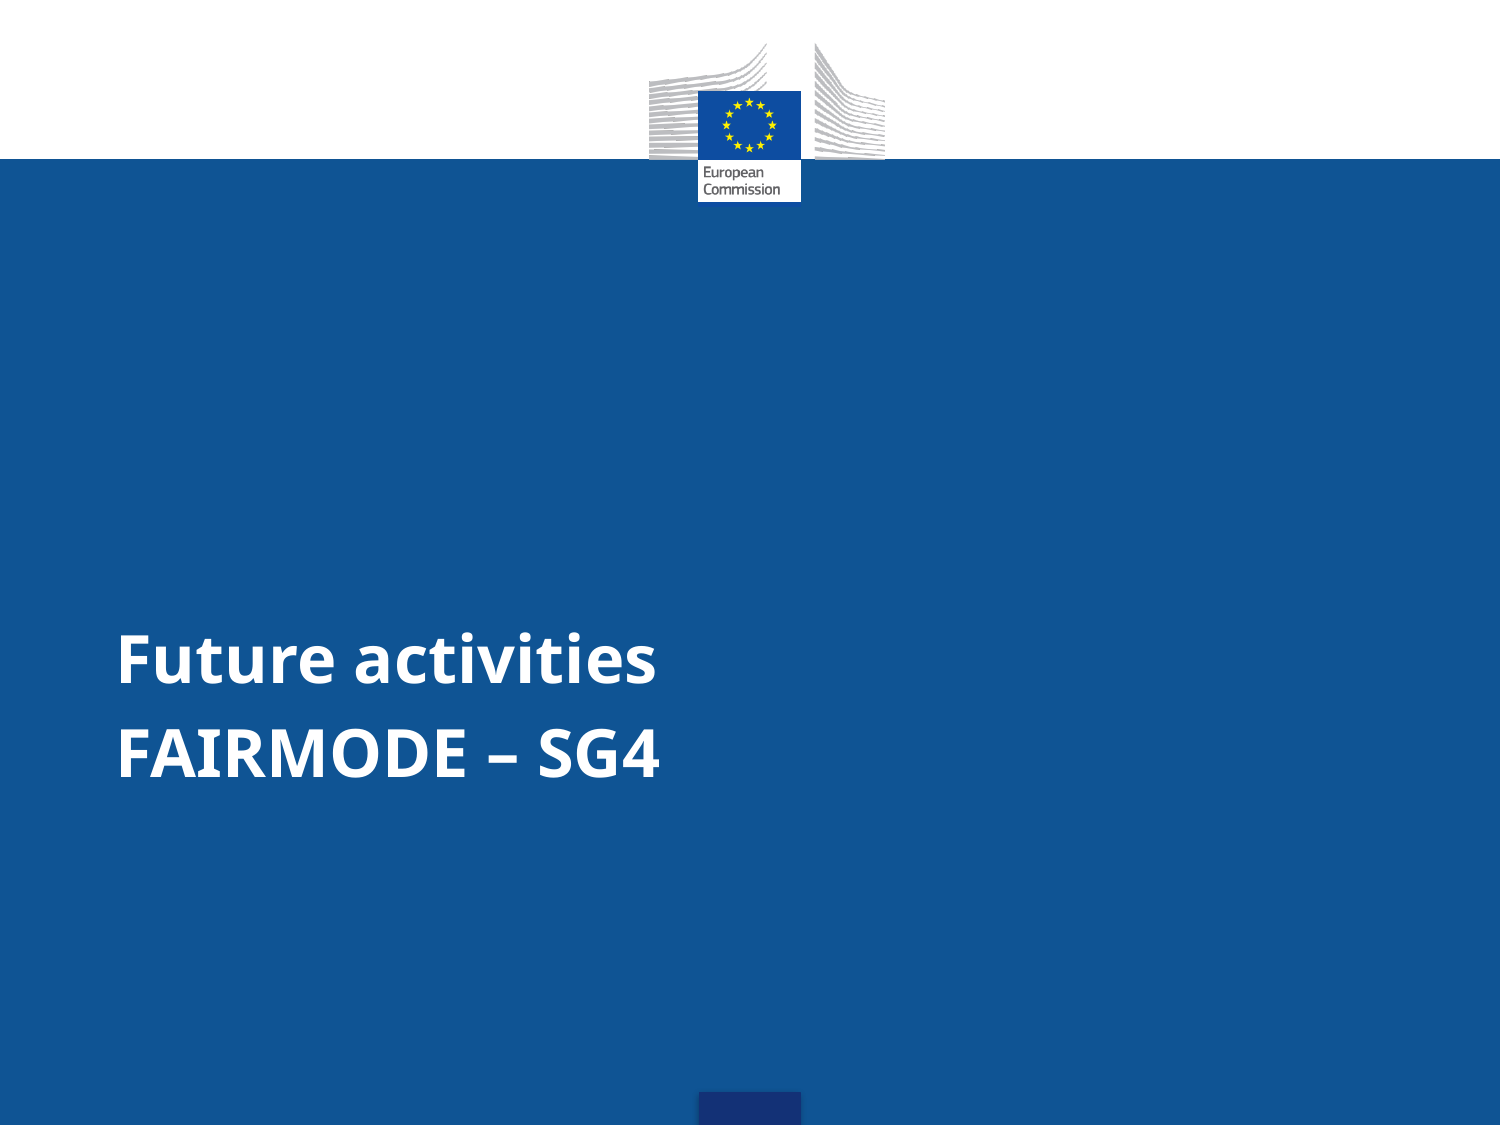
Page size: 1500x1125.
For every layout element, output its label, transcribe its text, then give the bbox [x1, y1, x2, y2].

subtitle Future activities FAIRMODE – SG4 [100, 609, 1500, 894]
